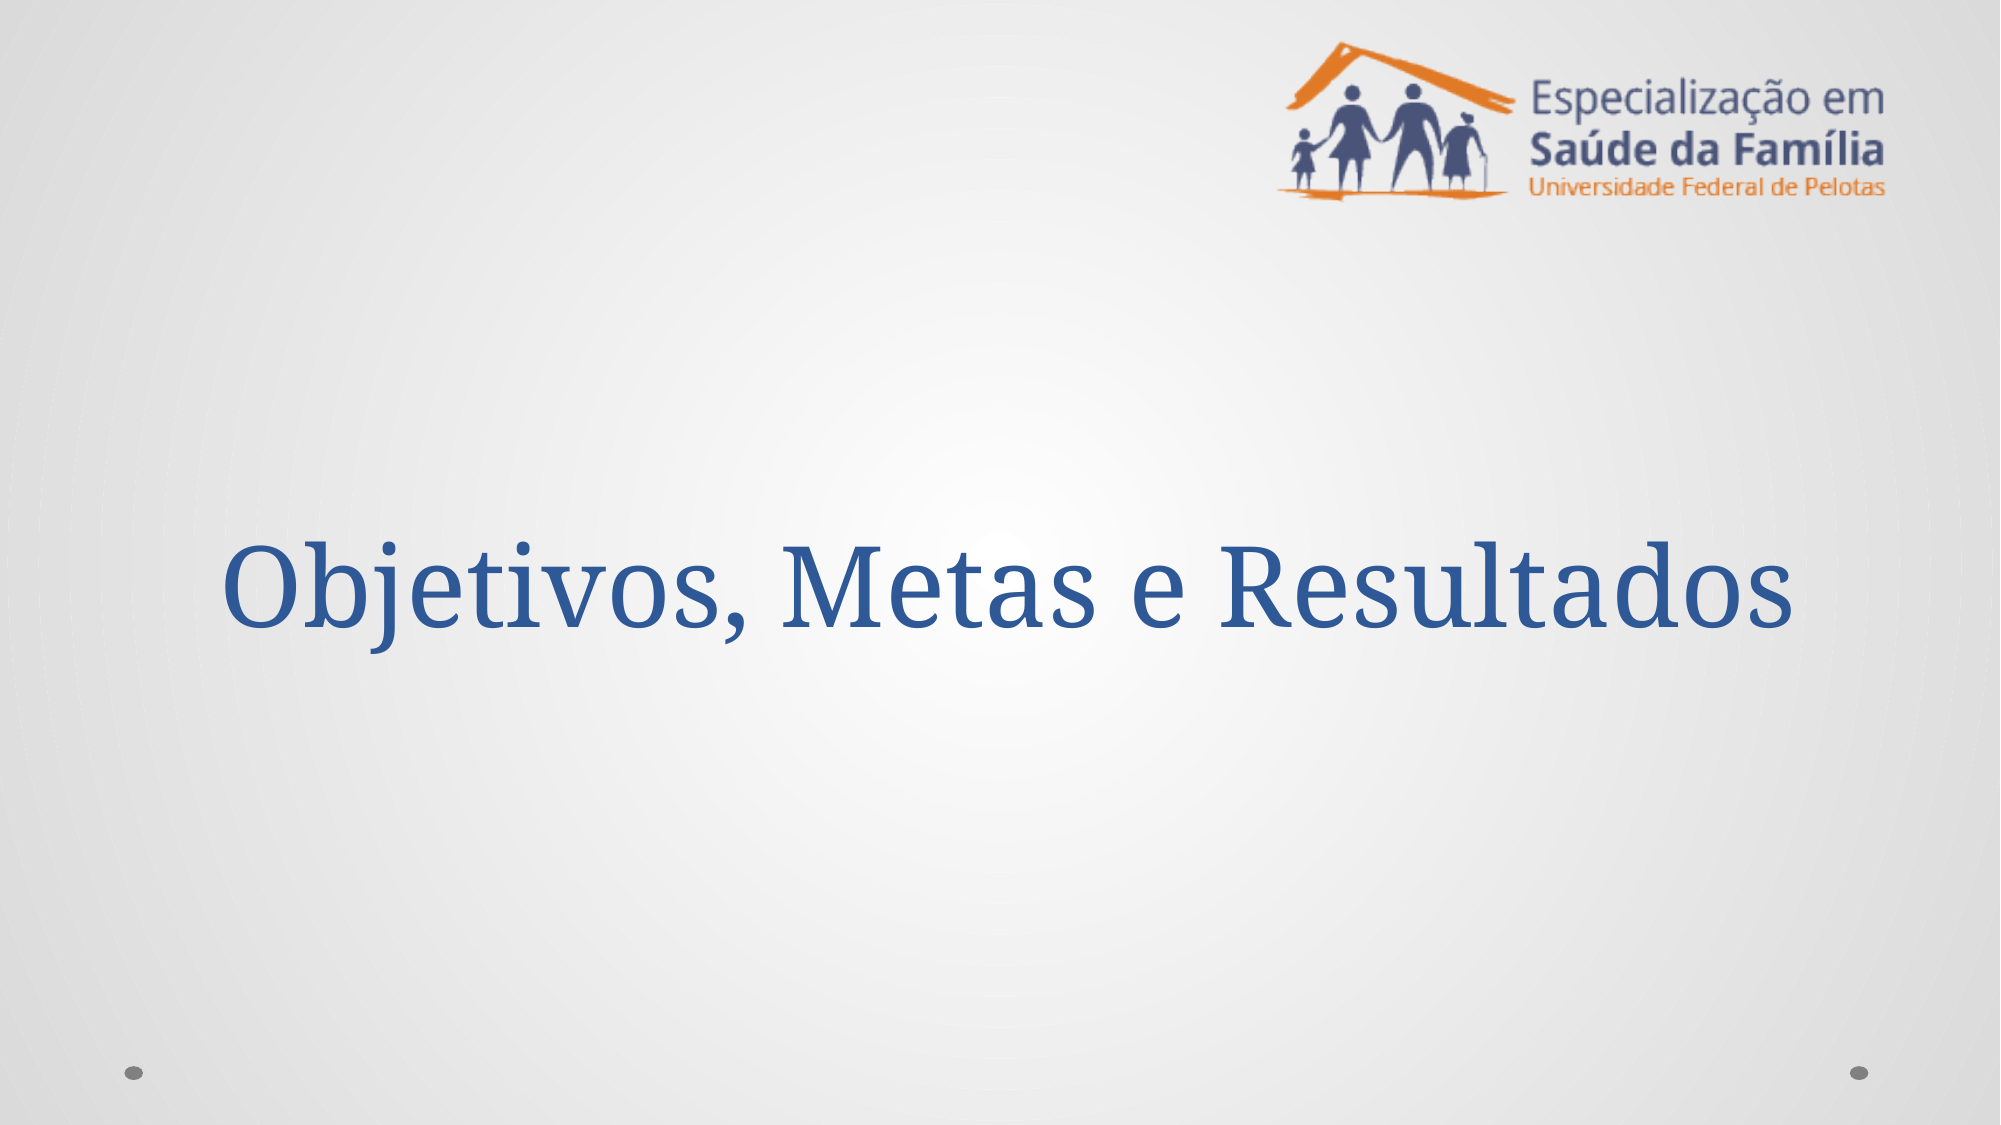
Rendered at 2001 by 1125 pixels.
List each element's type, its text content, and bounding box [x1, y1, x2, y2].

title Objetivos, Metas e Resultados [108, 395, 1909, 658]
picture [1262, 37, 1910, 213]
